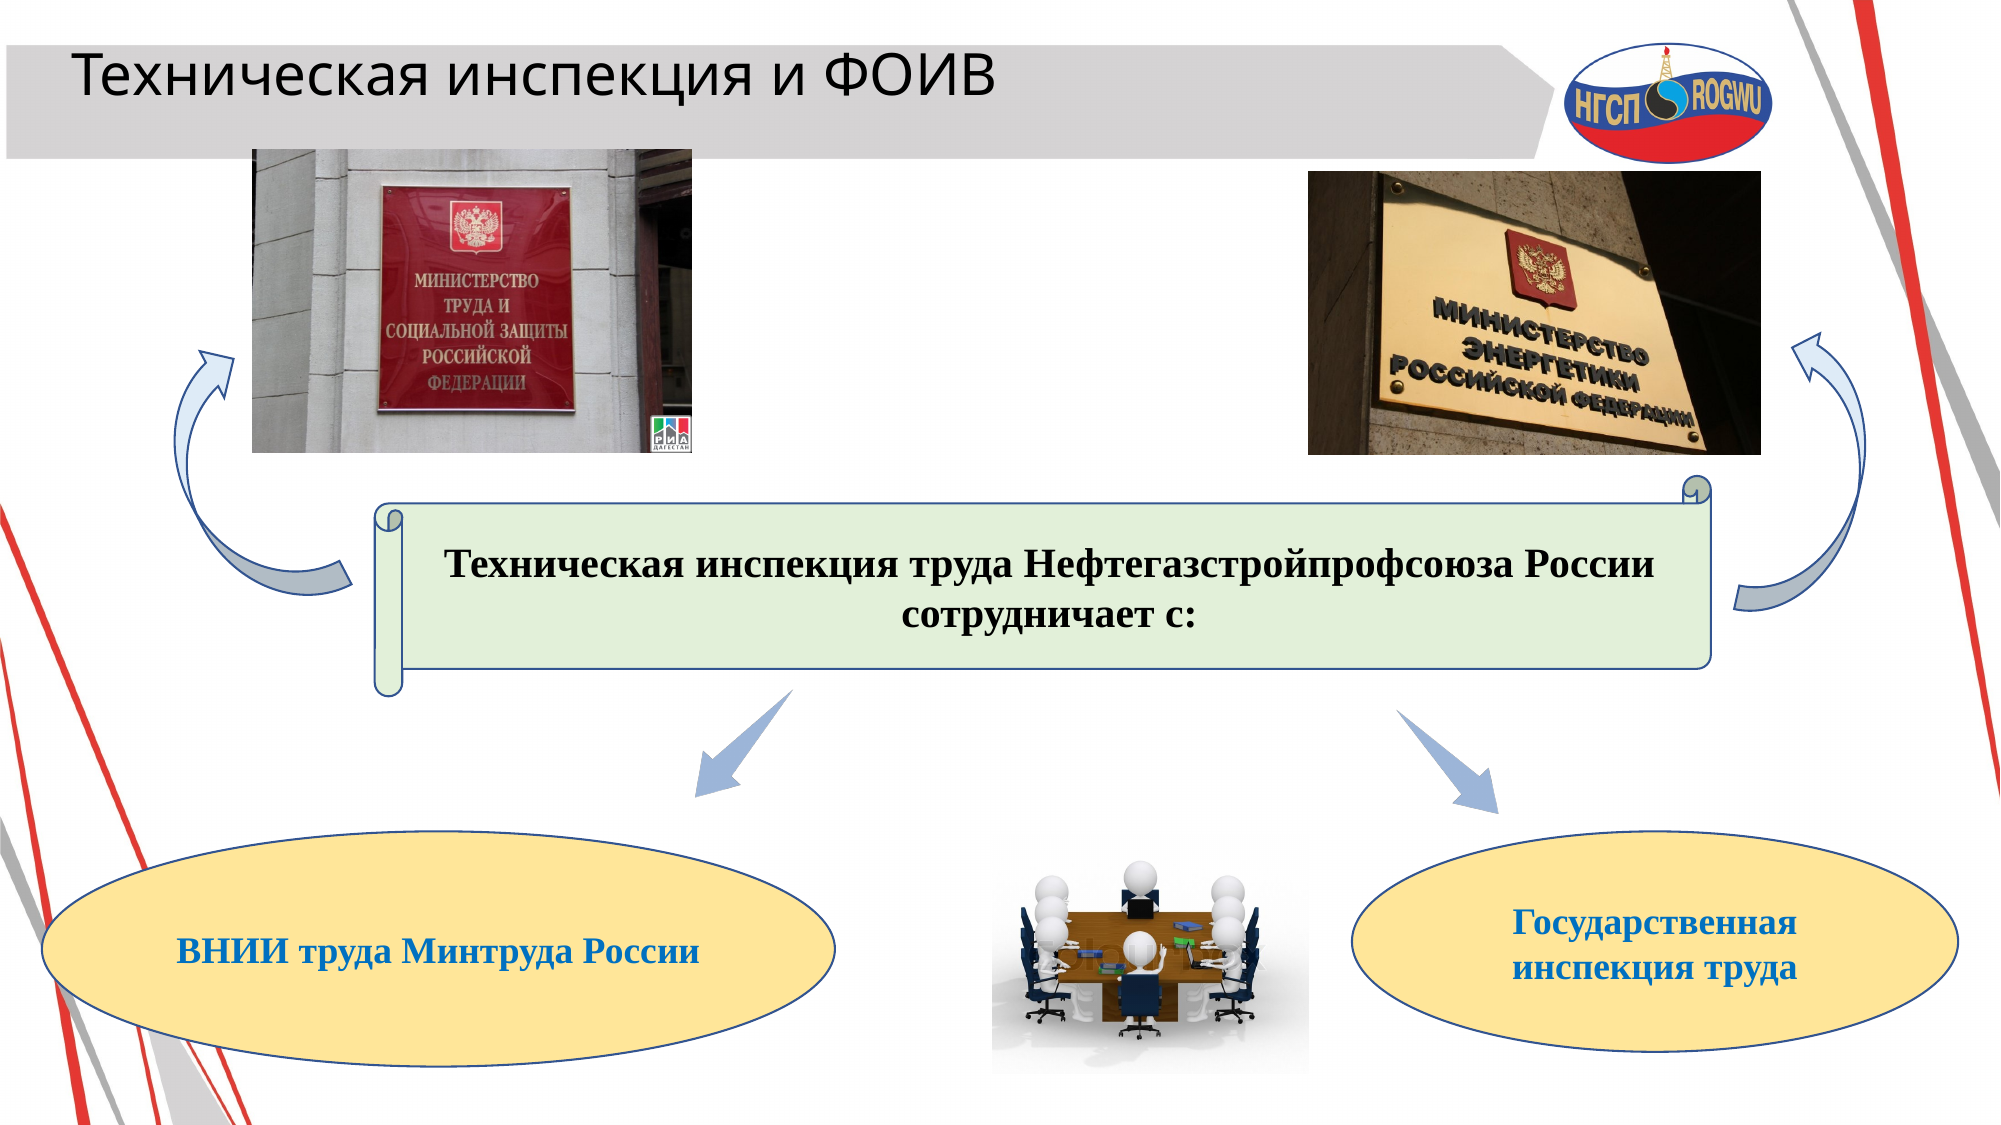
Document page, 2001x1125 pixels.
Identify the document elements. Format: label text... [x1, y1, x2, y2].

text_box Техническая инспекция и ФОИВ [56, 0, 1782, 186]
text_box [1732, 331, 1867, 612]
text_box Государственная инспекция труда [1350, 830, 1960, 1053]
text_box ВНИИ труда Минтруда России [40, 830, 836, 1068]
text_box Техническая инспекция труда Нефтегазстройпрофсоюза России сотрудничает с: [373, 474, 1712, 698]
text_box [173, 349, 353, 596]
picture [0, 0, 2000, 1125]
